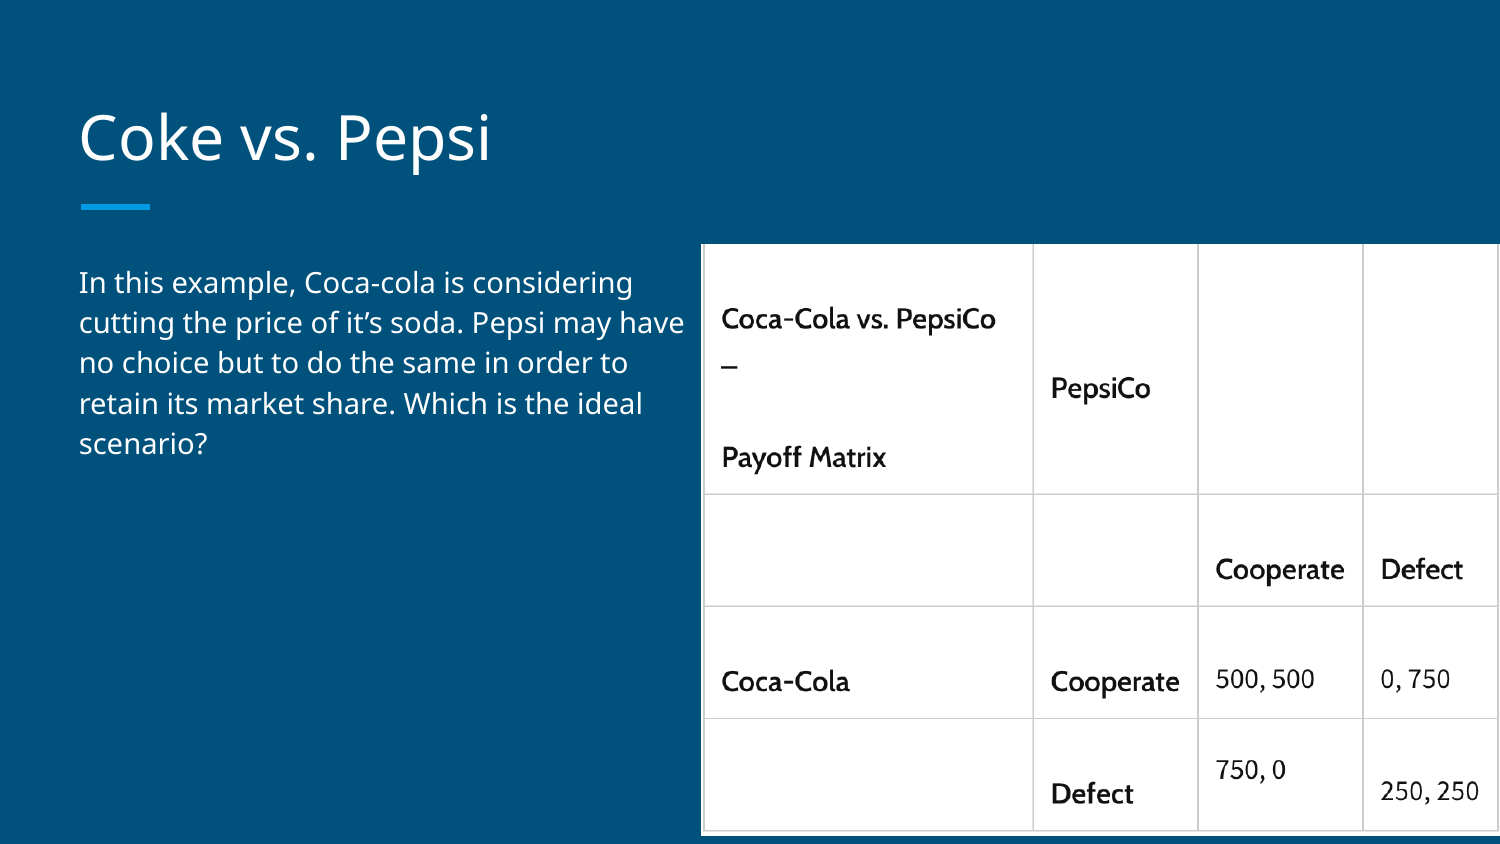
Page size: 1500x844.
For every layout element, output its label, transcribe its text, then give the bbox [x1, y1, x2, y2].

list In this example, Coca-cola is considering cutting the price of it’s soda. Pepsi may have no choice but to do the same in order to retain its market share. Which is the ideal scenario? [63, 244, 699, 750]
title Coke vs. Pepsi [63, 75, 1437, 188]
picture [702, 245, 1500, 835]
